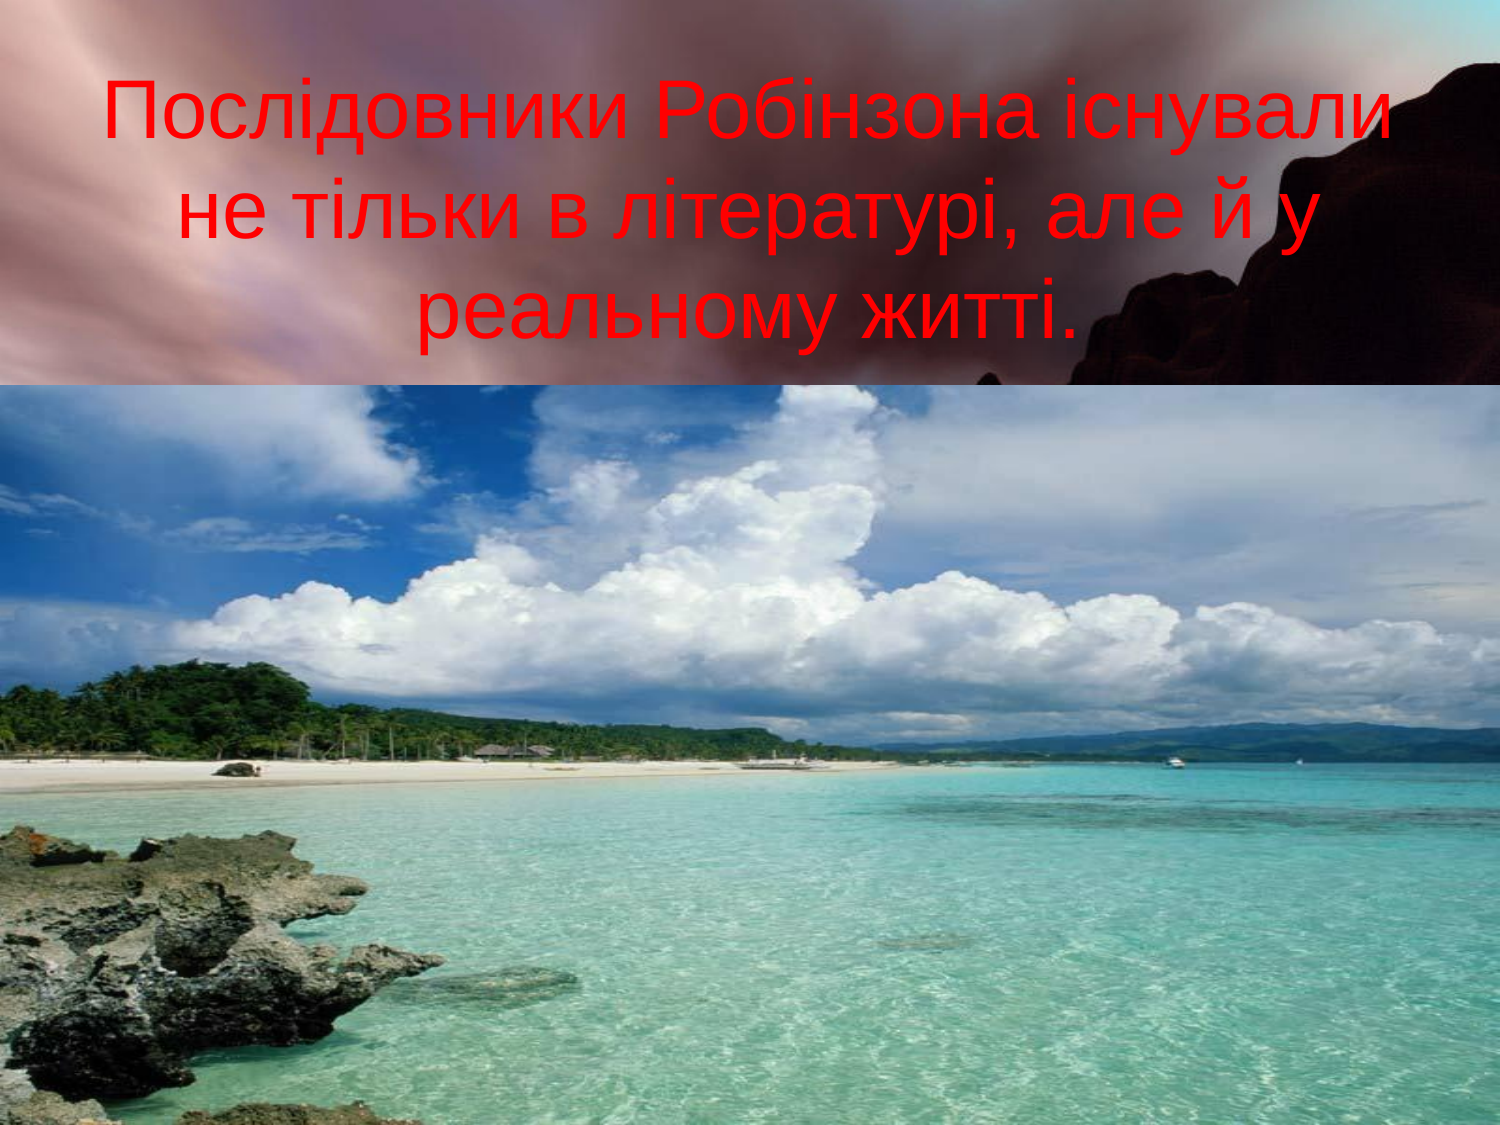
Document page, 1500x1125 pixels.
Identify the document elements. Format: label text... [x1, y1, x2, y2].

picture [0, 0, 1500, 1125]
title Послідовники Робінзона існували не тільки в літературі, але й у реальному житті. [75, 37, 1424, 374]
